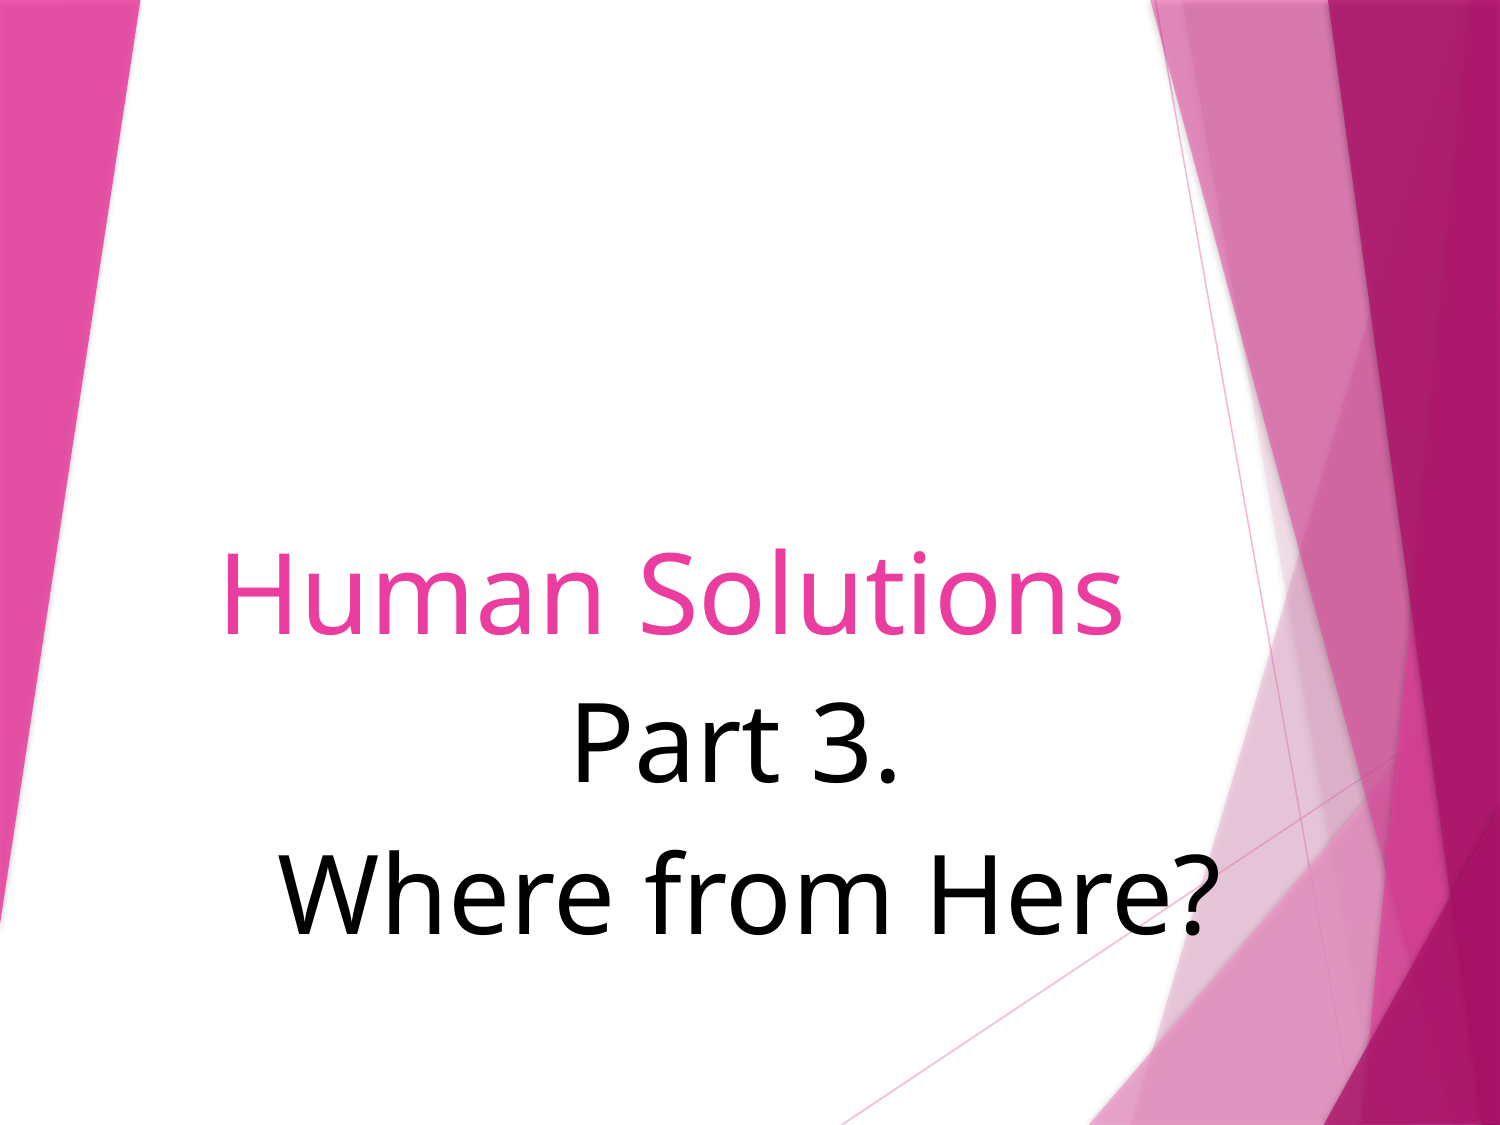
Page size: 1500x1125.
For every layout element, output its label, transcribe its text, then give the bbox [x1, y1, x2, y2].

subtitle Part 3. Where from Here? [131, 664, 1369, 968]
title Human Solutions [185, 394, 1142, 664]
